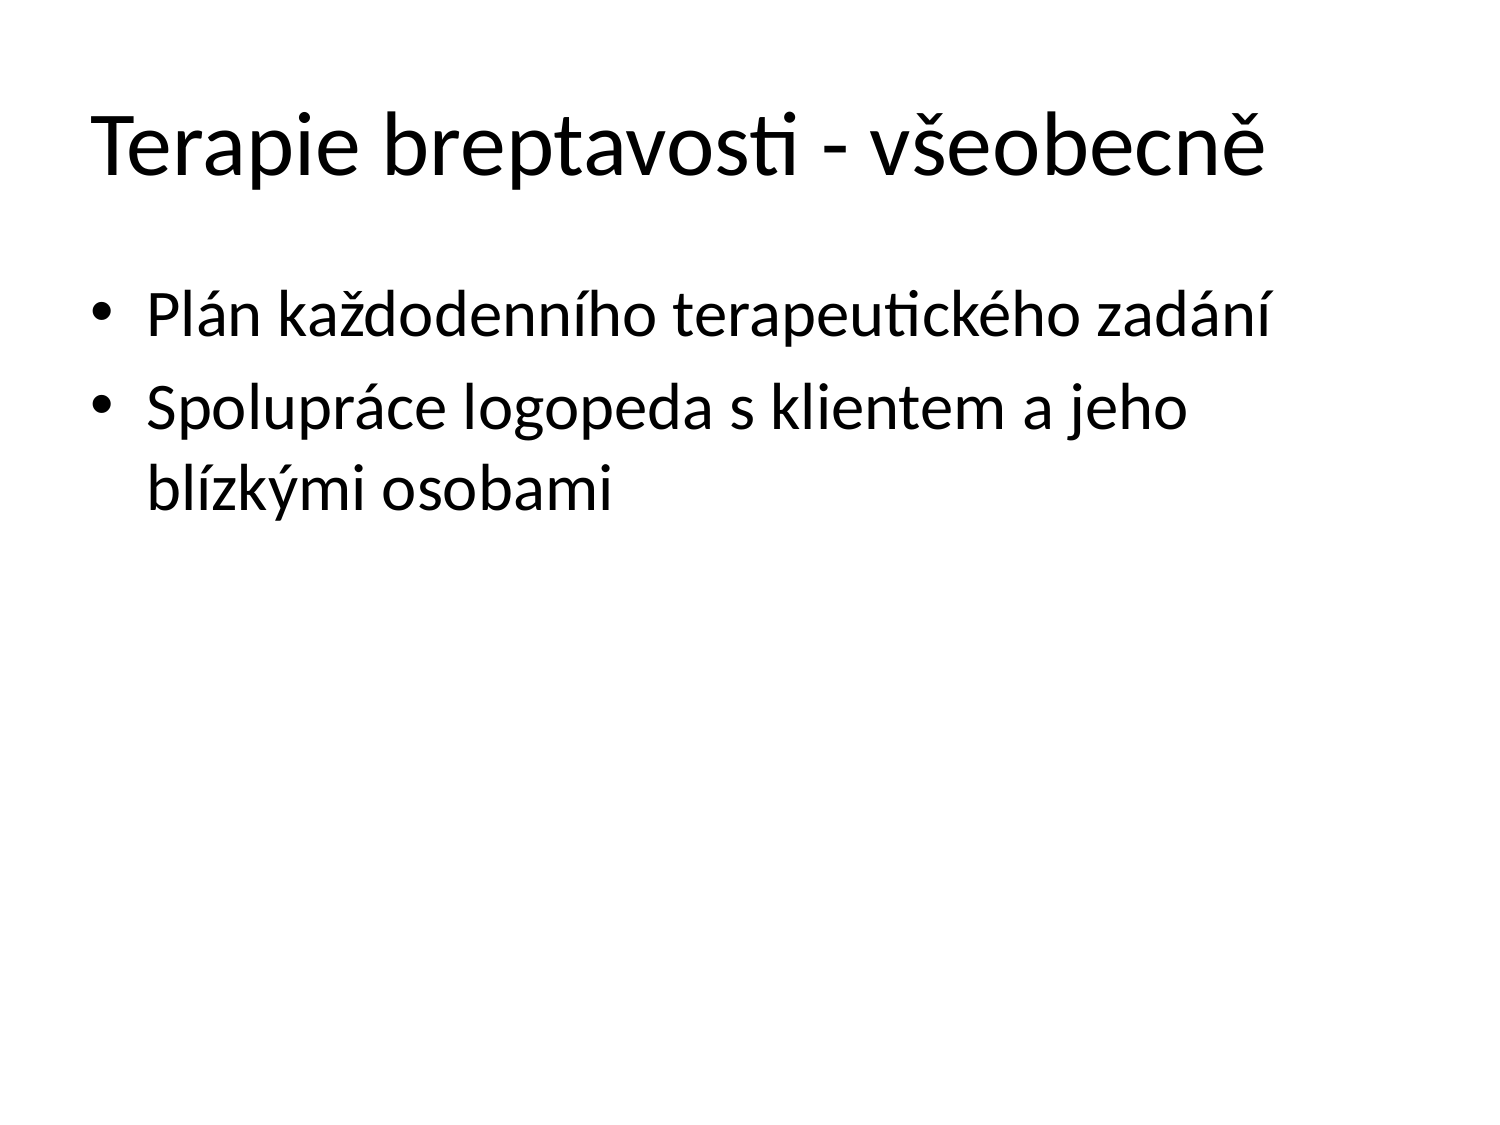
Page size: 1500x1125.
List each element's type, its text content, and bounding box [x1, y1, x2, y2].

list Plán každodenního terapeutického zadání Spolupráce logopeda s klientem a jeho blízkými osobami [75, 262, 1425, 1005]
title Terapie breptavosti - všeobecně [75, 45, 1425, 233]
